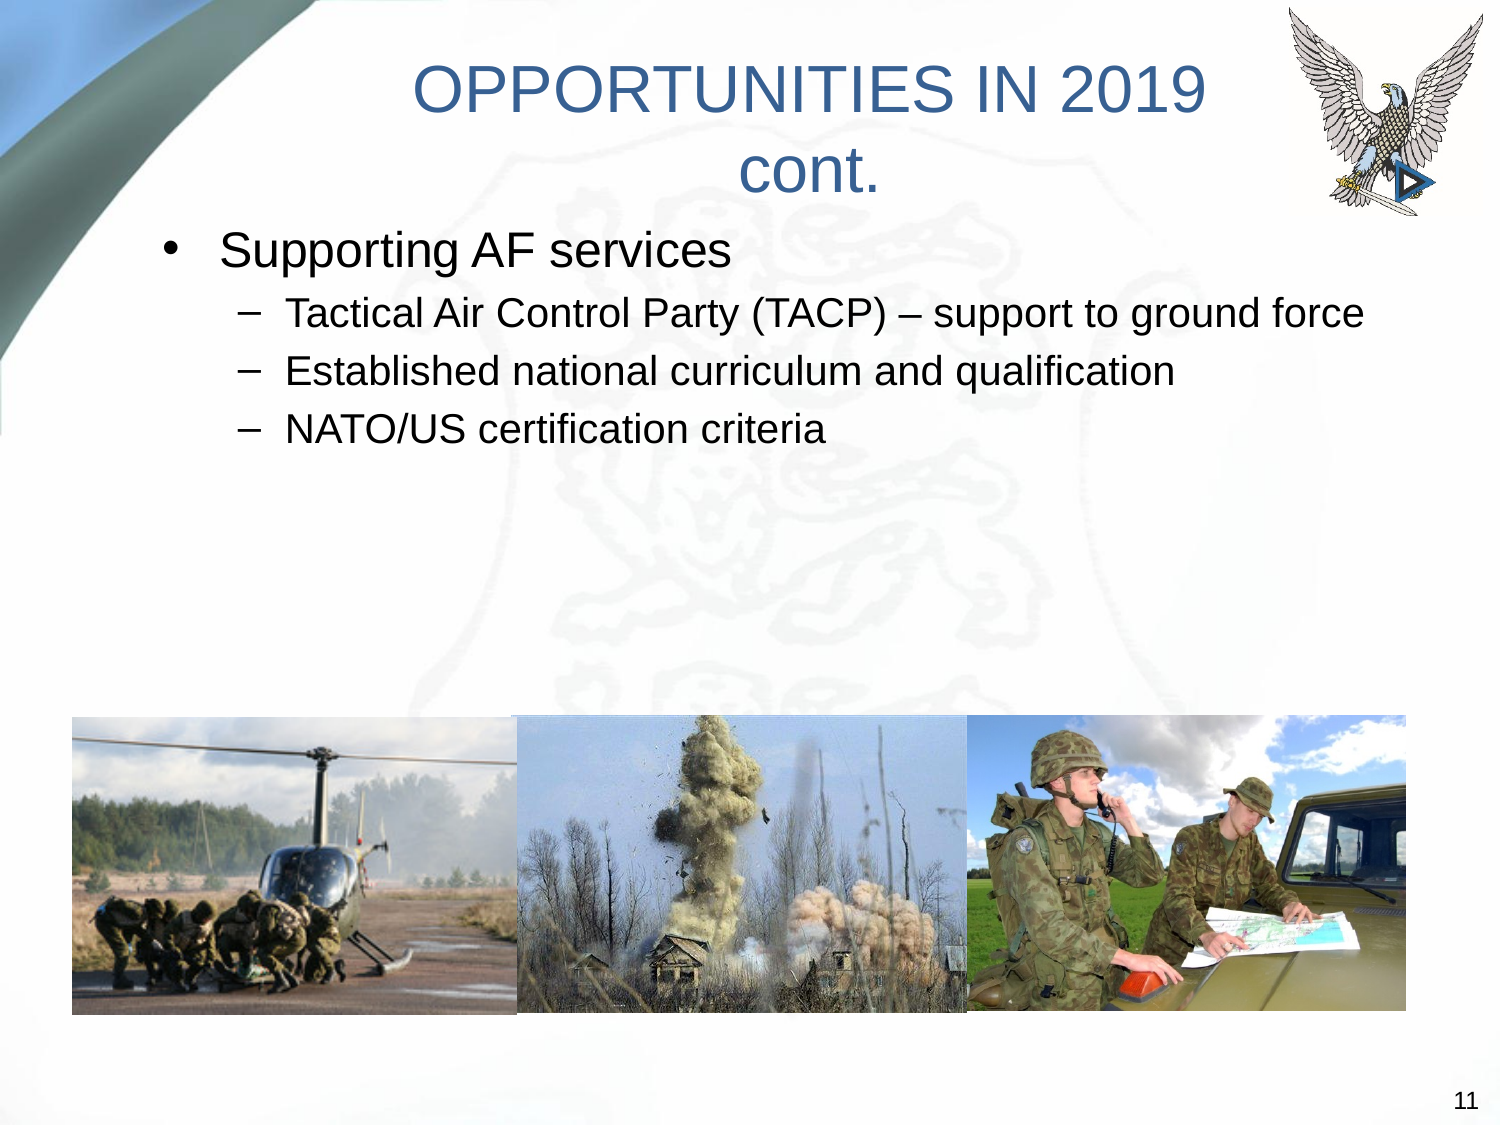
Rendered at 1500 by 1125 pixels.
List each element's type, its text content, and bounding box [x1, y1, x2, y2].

text_box OPPORTUNITIES IN 2019 cont. [337, 32, 1283, 220]
text_box Supporting AF services Tactical Air Control Party (TACP) – support to ground force Established national curriculum and qualification NATO/US certification criteria [147, 209, 1473, 1037]
slide_number ‹#› [1144, 1069, 1495, 1125]
picture [0, 0, 1500, 1125]
